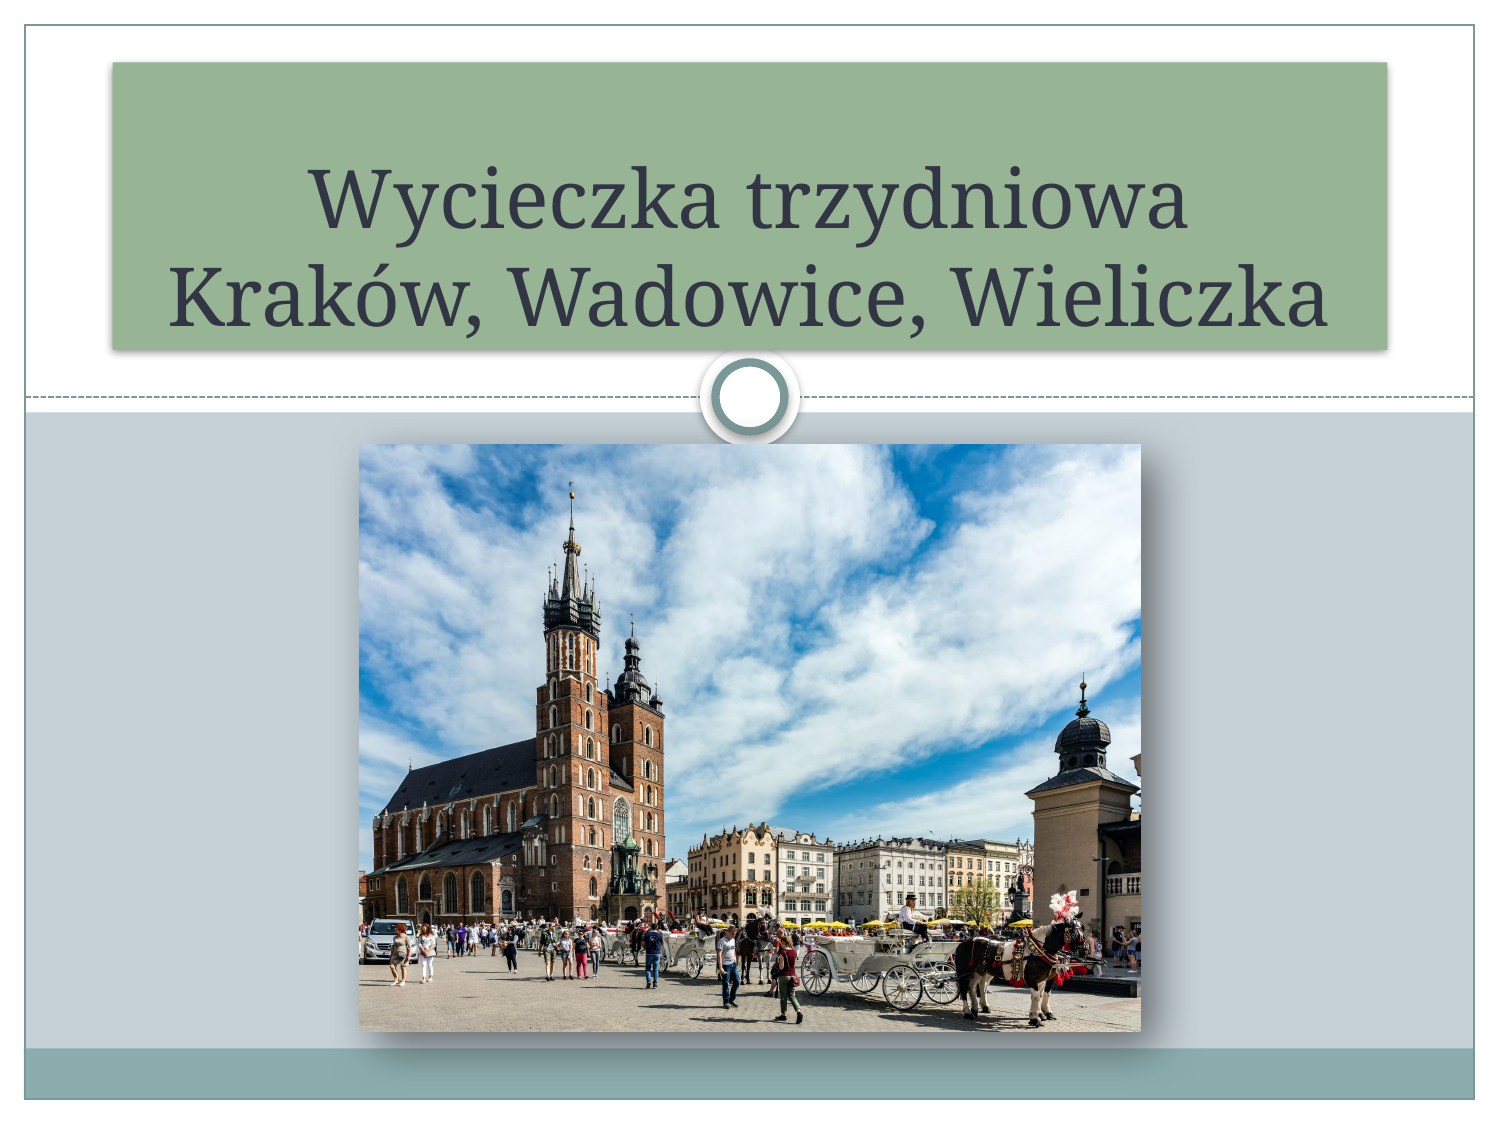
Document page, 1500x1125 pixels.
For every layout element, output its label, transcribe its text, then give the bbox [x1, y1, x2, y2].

picture [915, 490, 922, 501]
picture [358, 444, 1141, 1033]
title Wycieczka trzydniowa Kraków, Wadowice, Wieliczka [112, 62, 1388, 350]
